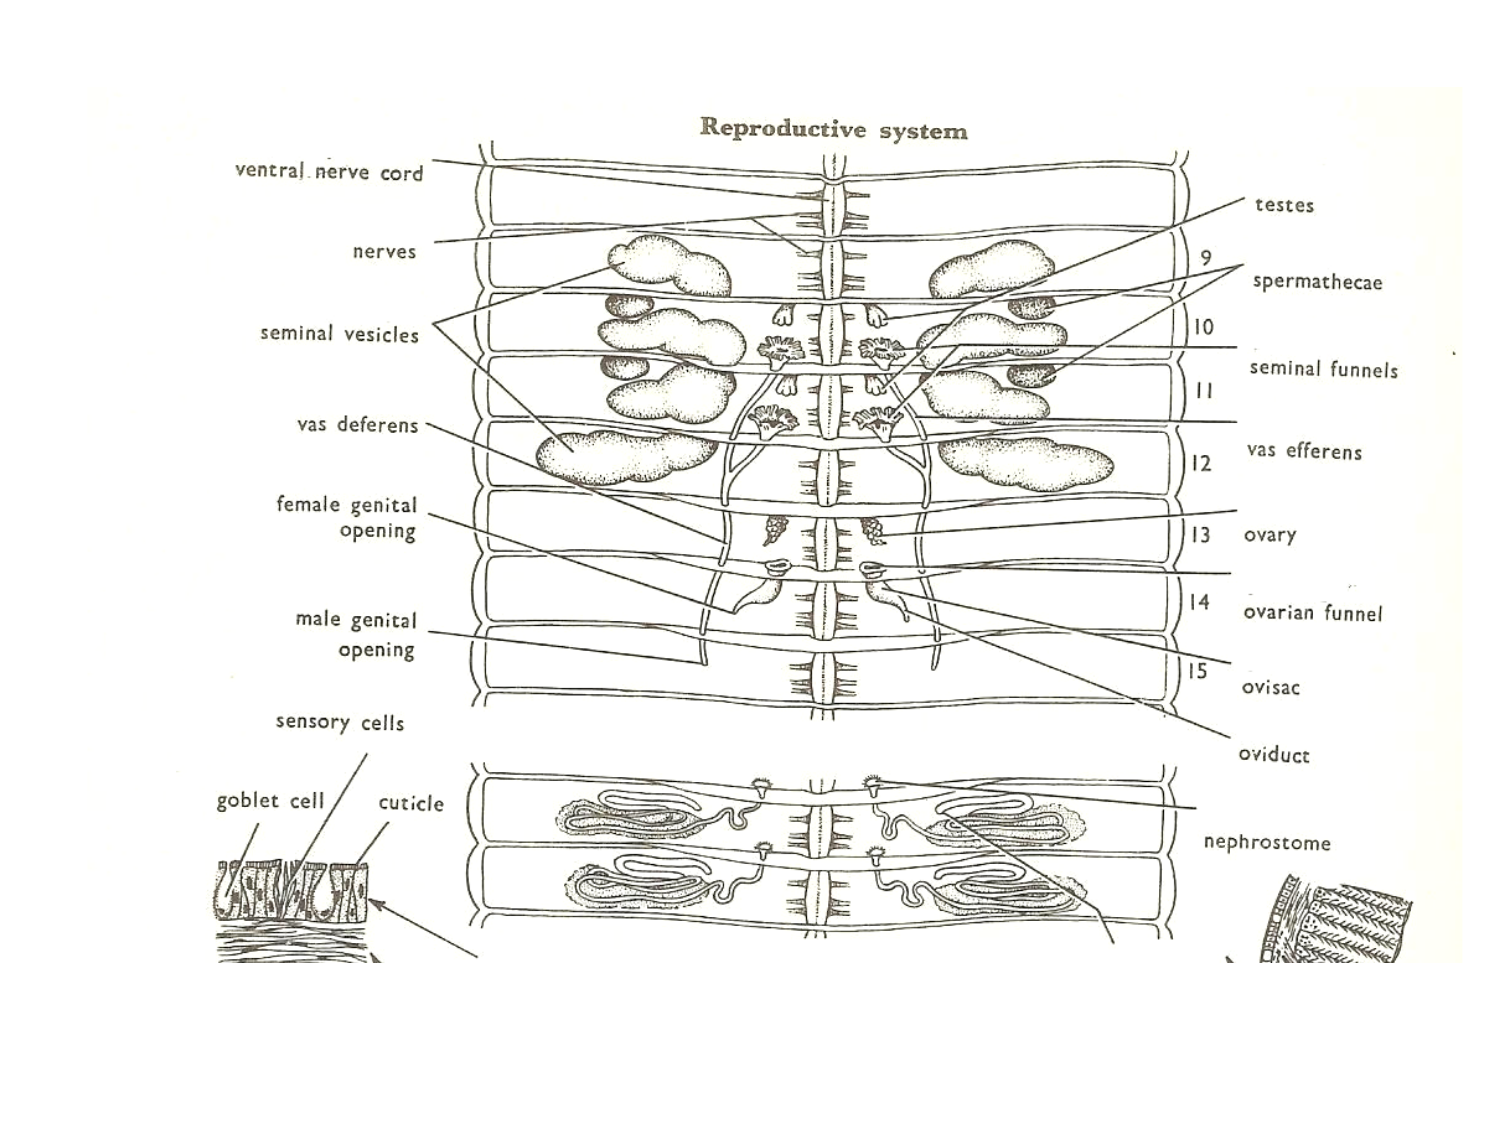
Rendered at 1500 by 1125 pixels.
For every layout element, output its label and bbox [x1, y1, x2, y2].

list [87, 87, 1463, 963]
